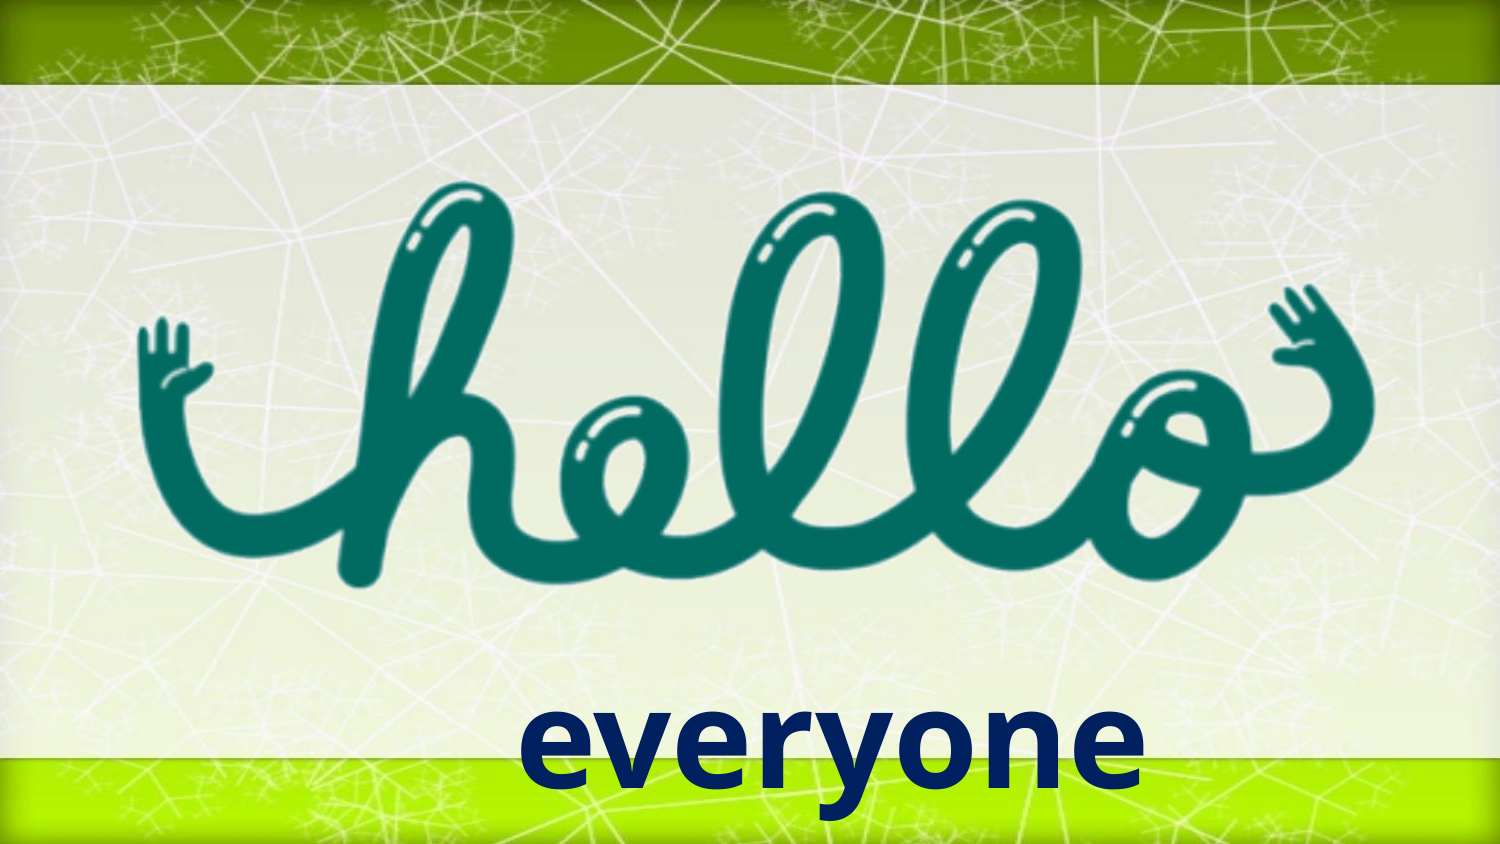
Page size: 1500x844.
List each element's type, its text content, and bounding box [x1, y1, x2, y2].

picture [0, 0, 1500, 844]
text_box everyone [324, 750, 1341, 824]
